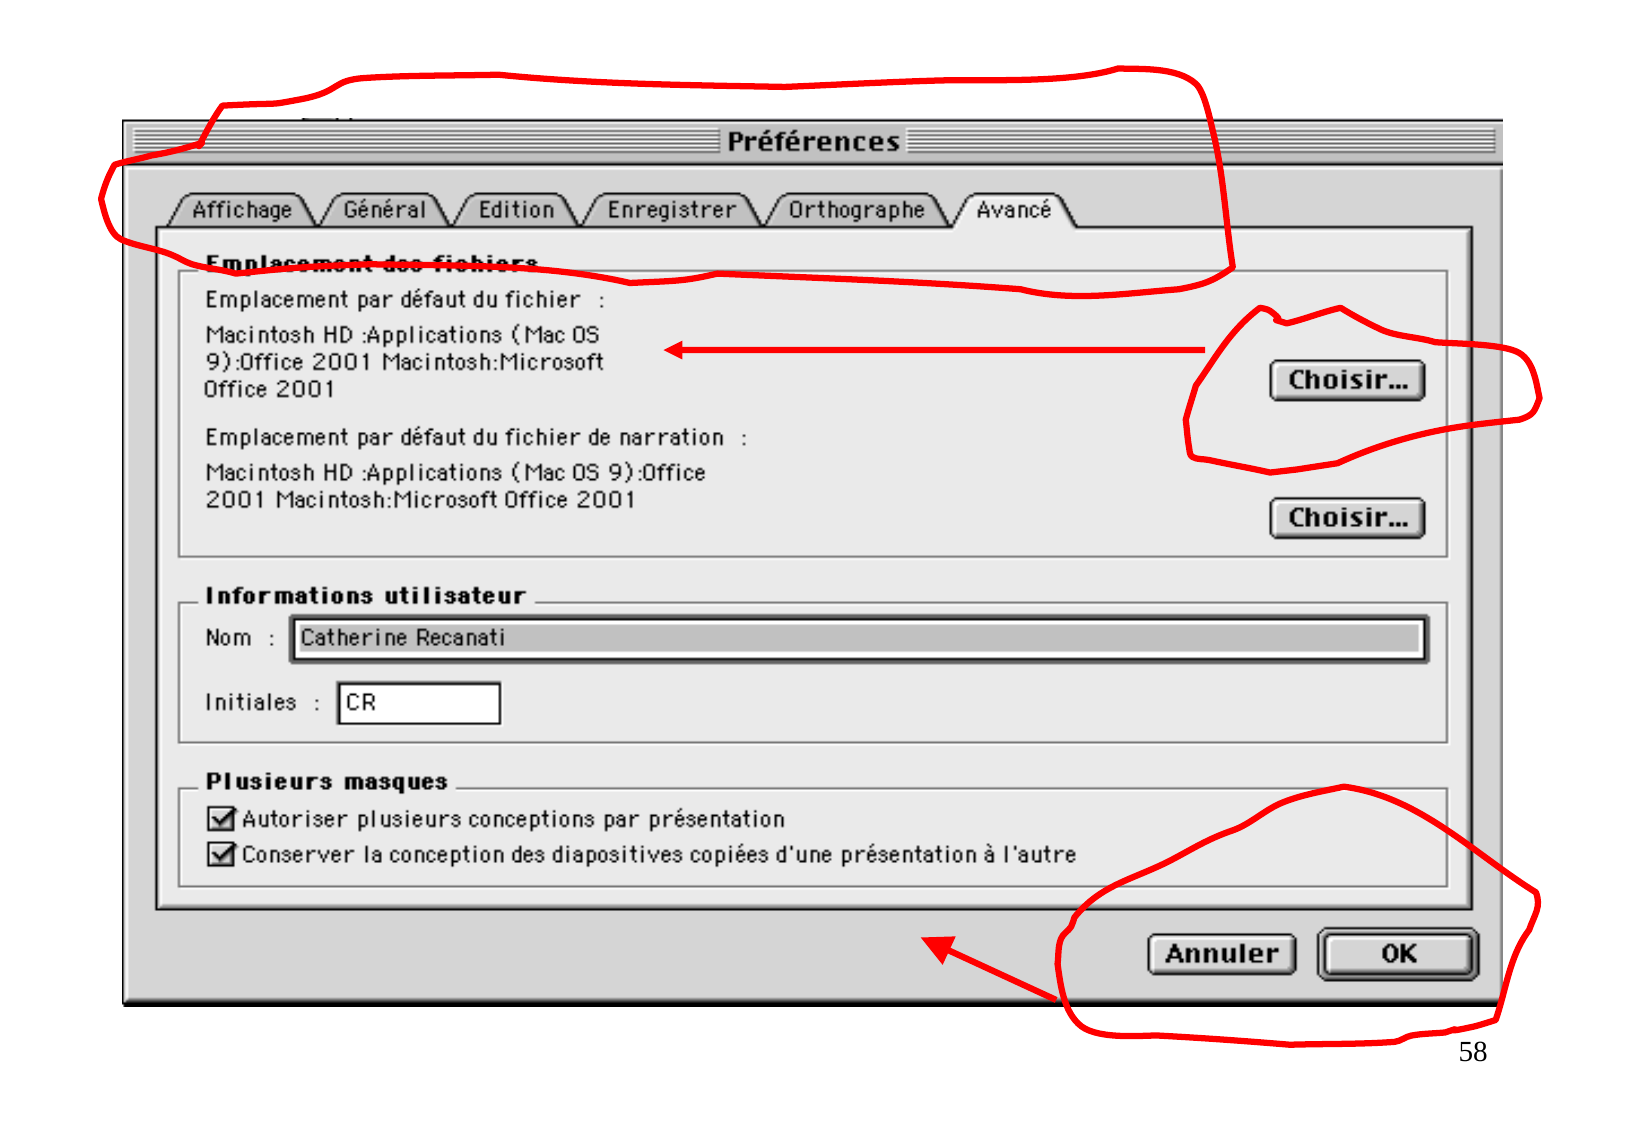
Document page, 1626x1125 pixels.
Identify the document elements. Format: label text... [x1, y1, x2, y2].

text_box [920, 786, 1542, 1045]
picture [122, 118, 1503, 1007]
slide_number 58 [1164, 1052, 1504, 1100]
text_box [663, 307, 1540, 473]
text_box [101, 164, 117, 237]
text_box [215, 68, 1210, 116]
